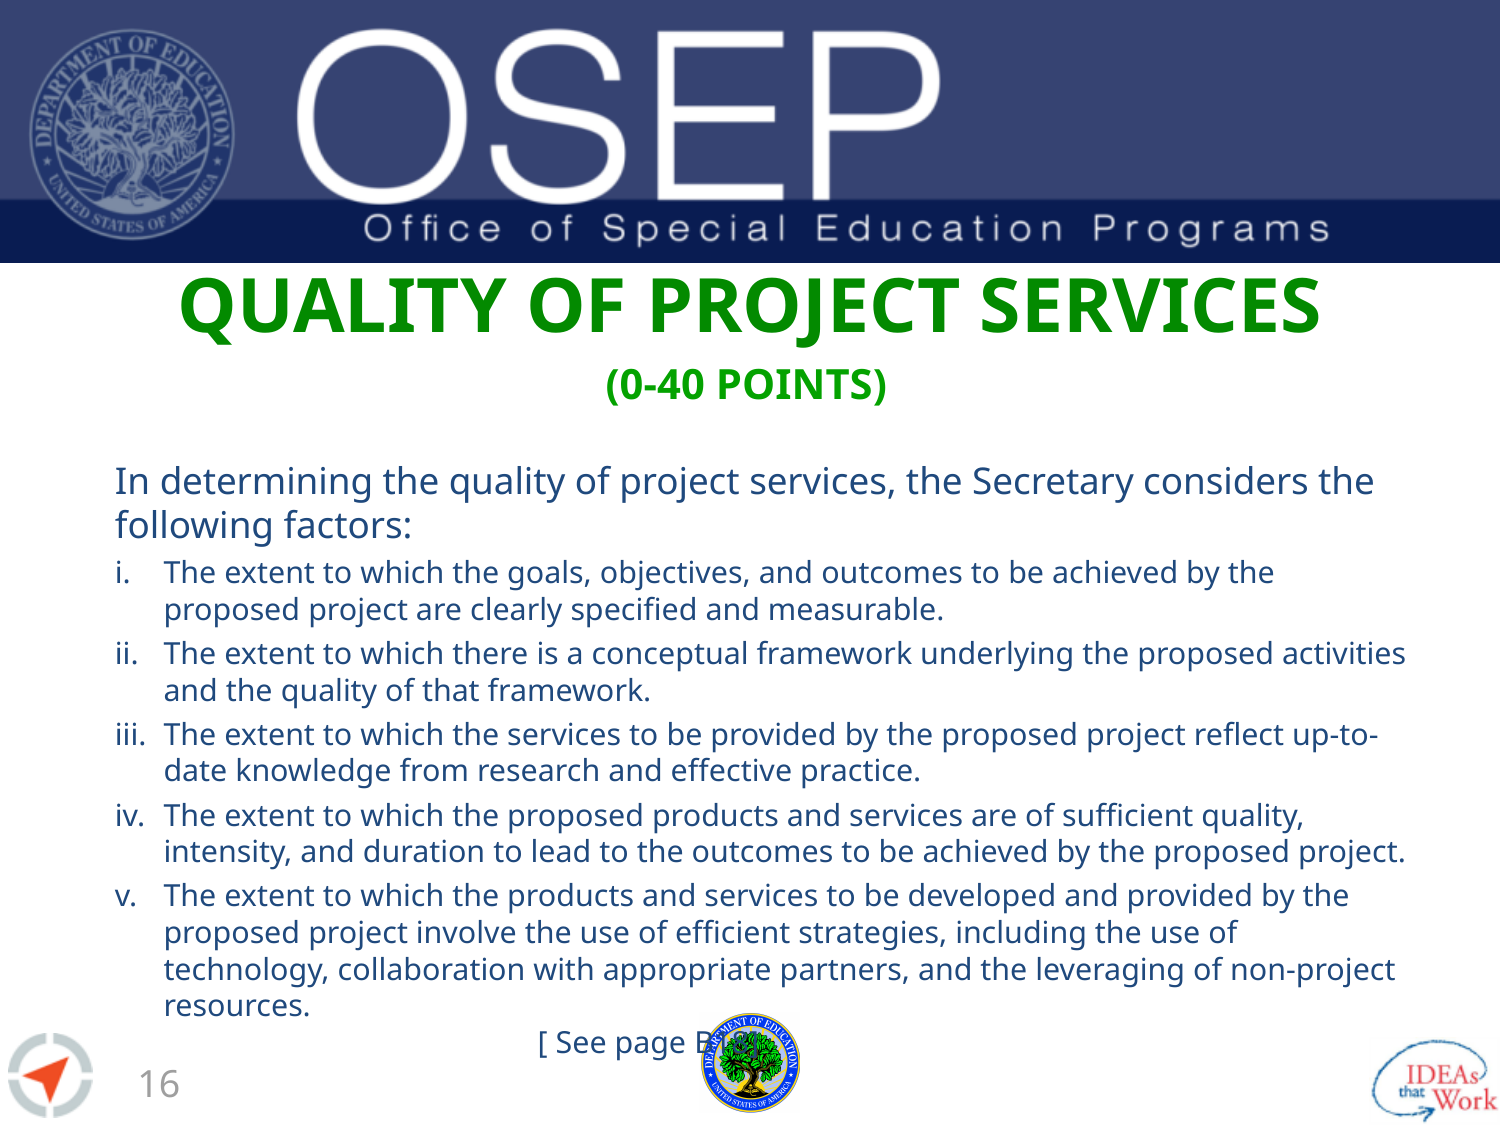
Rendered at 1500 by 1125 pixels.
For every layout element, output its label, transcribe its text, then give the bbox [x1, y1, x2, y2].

list (0-40 points) [75, 350, 1425, 433]
picture [8, 1033, 93, 1118]
picture [0, 0, 1500, 263]
list In determining the quality of project services, the Secretary considers the following factors: The extent to which the goals, objectives, and outcomes to be achieved by the proposed project are clearly specified and measurable. The extent to which there is a conceptual framework underlying the proposed activities and the quality of that framework. The extent to which the services to be provided by the proposed project reflect up-to-date knowledge from research and effective practice. The extent to which the proposed products and services are of sufficient quality, intensity, and duration to lead to the outcomes to be achieved by the proposed project. The extent to which the products and services to be developed and provided by the proposed project involve the use of efficient strategies, including the use of technology, collaboration with appropriate partners, and the leveraging of non-project resources. [ See page B18] [99, 450, 1425, 1125]
picture [1425, 1037, 1500, 1125]
slide_number 15 [137, 1052, 225, 1113]
title Quality of Project Services [75, 249, 1425, 343]
